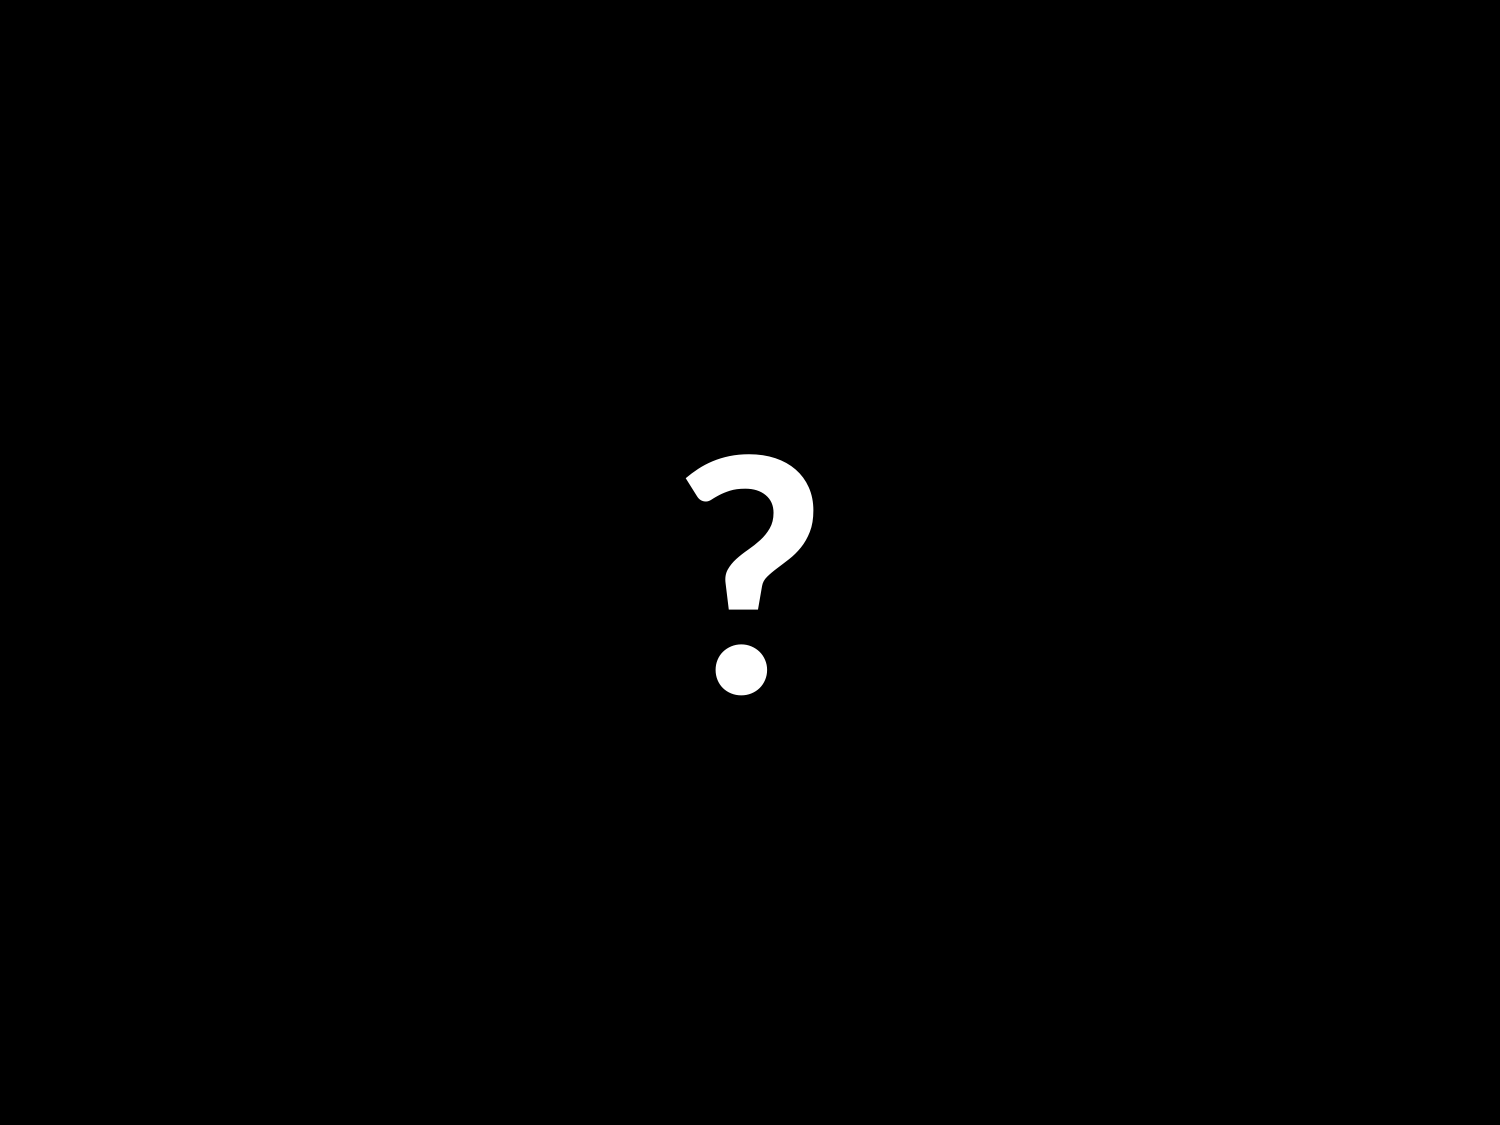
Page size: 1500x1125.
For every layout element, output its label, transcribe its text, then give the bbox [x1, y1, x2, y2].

text_box ? [0, 340, 1500, 771]
